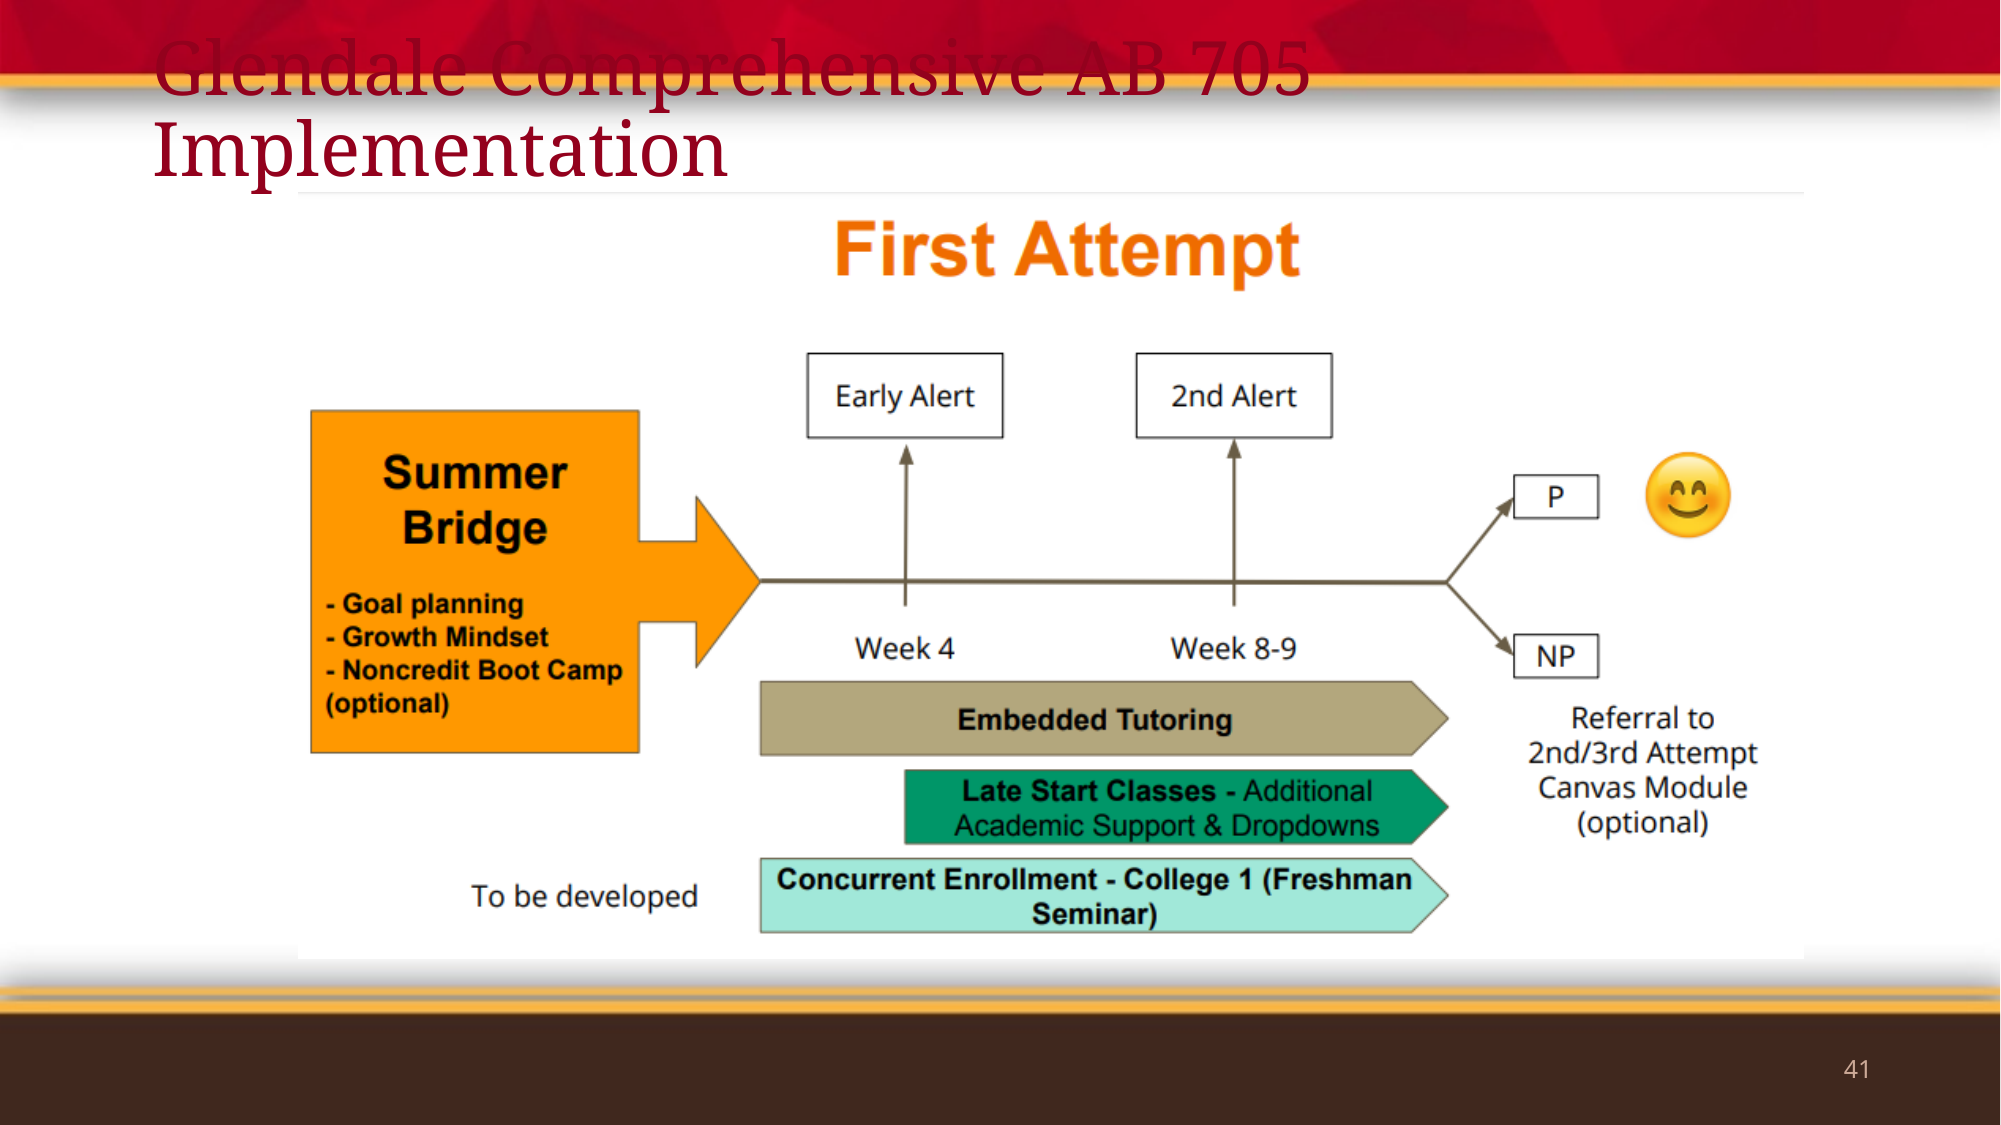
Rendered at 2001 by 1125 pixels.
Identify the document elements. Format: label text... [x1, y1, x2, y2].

title Glendale Comprehensive AB 705 Implementation [137, 97, 1863, 200]
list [298, 192, 1804, 959]
